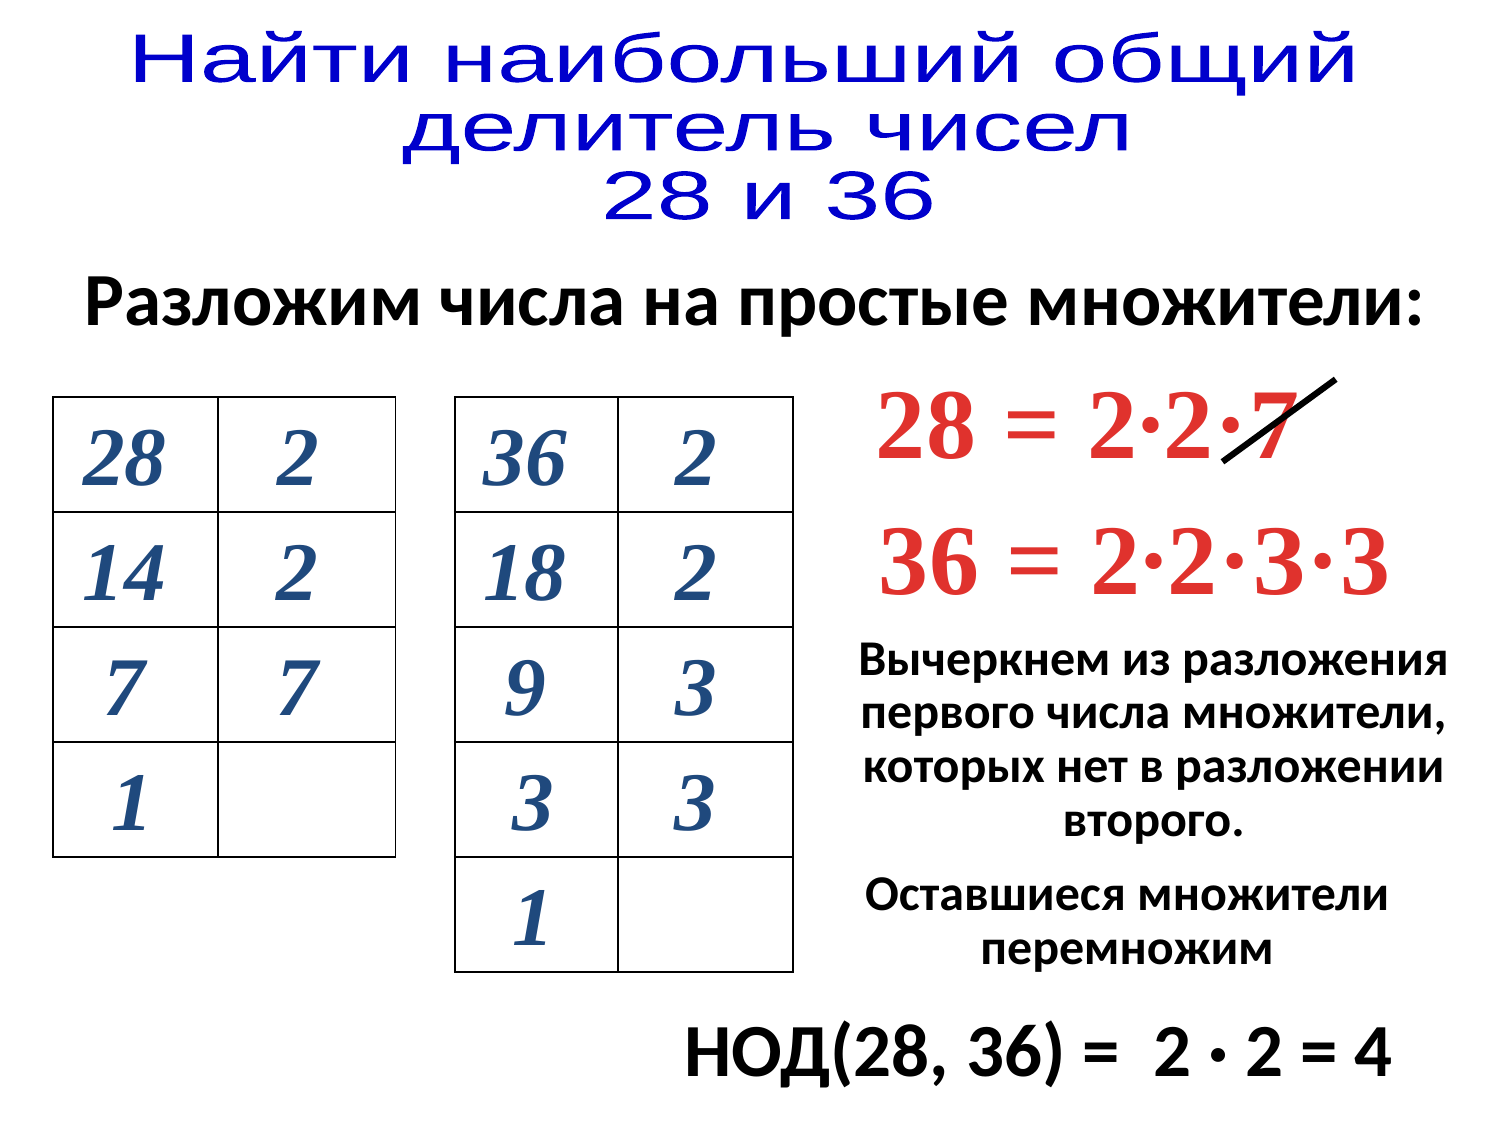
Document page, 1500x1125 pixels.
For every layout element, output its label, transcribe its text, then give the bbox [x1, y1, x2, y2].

table_cell 18 [456, 513, 617, 626]
text_box Оставшиеся множители перемножим [755, 859, 1499, 983]
table_cell [219, 743, 395, 856]
table_cell 1 [54, 743, 217, 856]
table_cell [619, 858, 792, 971]
table_cell 2 [619, 513, 792, 626]
text_box 36 = 2∙2·З·3 [864, 487, 1444, 622]
table_cell 3 [619, 628, 792, 741]
table_cell 3 [456, 743, 617, 856]
table_header 28 [54, 398, 217, 511]
table_cell 7 [219, 628, 395, 741]
text_box Разложим числа на простые множители: [69, 243, 1442, 349]
text_box Вычеркнем из разложения первого числа множители, которых нет в разложении второго. [829, 624, 1478, 856]
text_box НОД(28, 36) = 2 · 2 = 4 [669, 1004, 1409, 1101]
text_box 28 = 2∙2·7 [860, 350, 1316, 486]
table_header 2 [219, 398, 395, 511]
table_cell 14 [54, 513, 217, 626]
table_header 36 [456, 398, 617, 511]
table_header 2 [619, 398, 792, 511]
table_cell 1 [456, 858, 617, 971]
table_cell 3 [619, 743, 792, 856]
table_cell 2 [219, 513, 395, 626]
table_cell 9 [456, 628, 617, 741]
table_cell 7 [54, 628, 217, 741]
